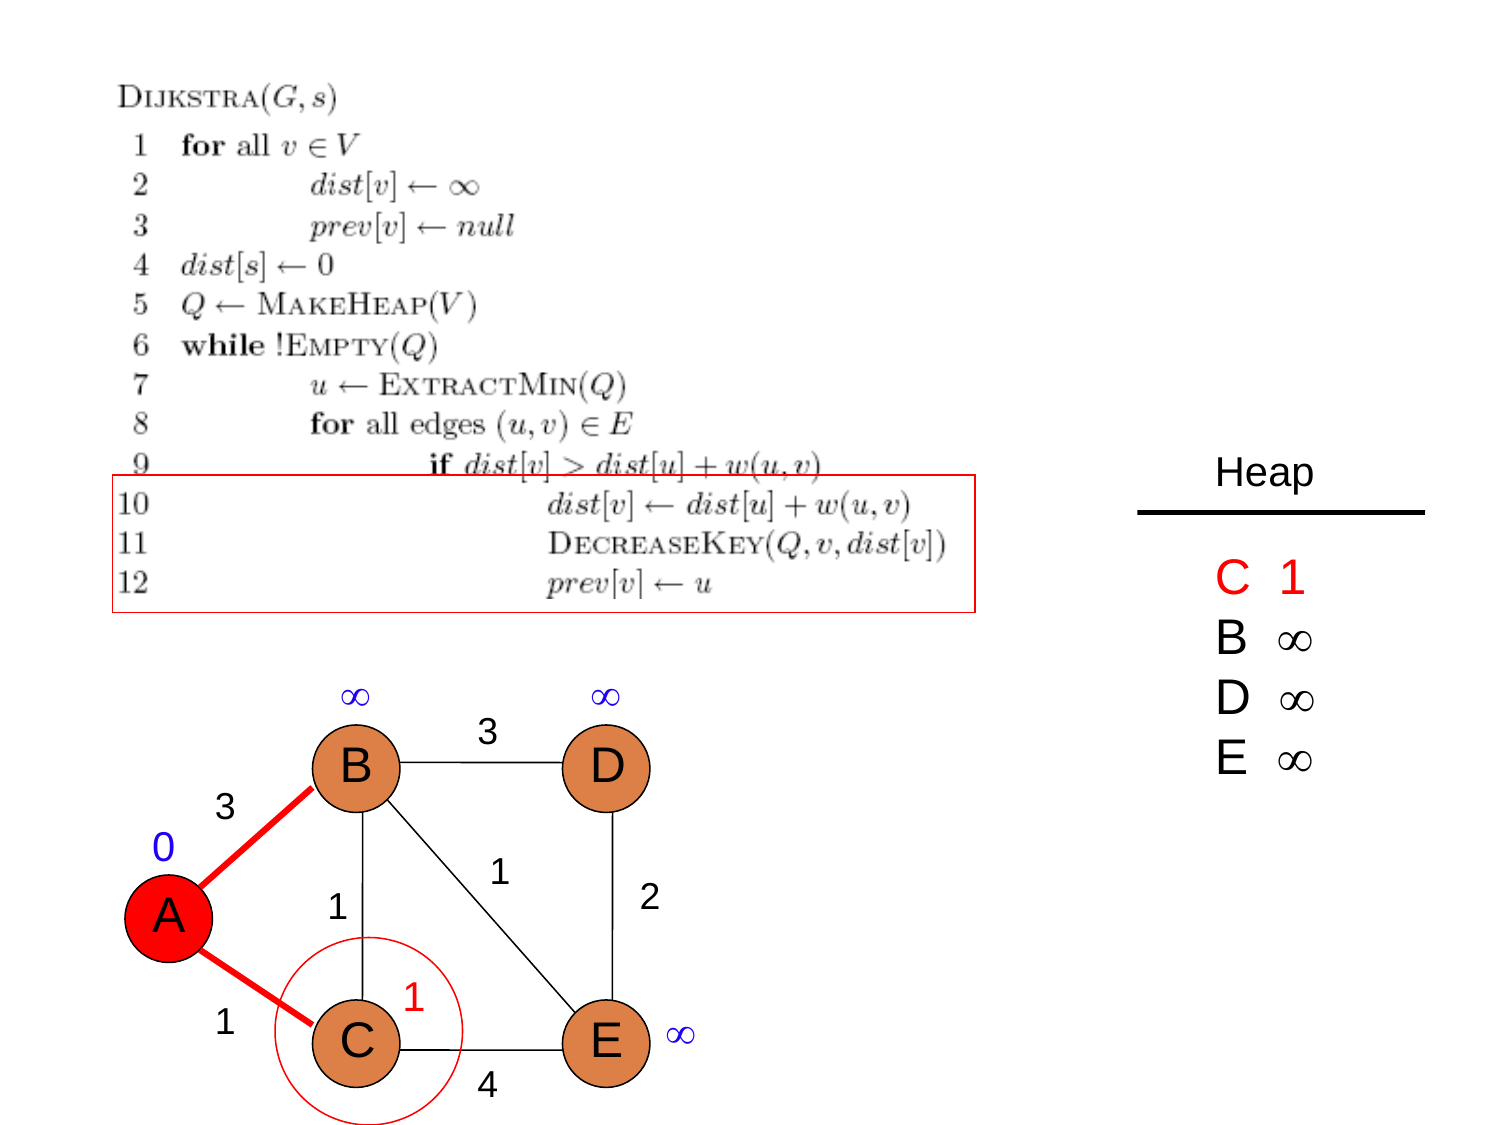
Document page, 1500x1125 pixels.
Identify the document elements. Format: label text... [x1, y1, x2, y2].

text_box 4 [462, 1052, 550, 1113]
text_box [124, 874, 213, 963]
text_box  [324, 659, 413, 725]
text_box Heap [1199, 437, 1363, 503]
text_box 2 [624, 864, 713, 925]
text_box 3 [199, 774, 288, 835]
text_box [562, 999, 651, 1088]
text_box 3 [462, 699, 550, 760]
text_box 0 [137, 812, 225, 878]
text_box  [574, 659, 663, 725]
text_box [112, 474, 975, 613]
text_box 1 [434, 962, 475, 1028]
text_box 1 [474, 839, 563, 900]
text_box 1 [199, 989, 284, 1050]
picture [112, 74, 951, 600]
text_box [275, 937, 463, 1125]
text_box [562, 724, 651, 813]
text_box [312, 999, 401, 1088]
text_box 1 [312, 874, 400, 935]
text_box C 1 B  D  E  [1200, 537, 1375, 793]
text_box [312, 724, 401, 813]
text_box  [649, 997, 738, 1063]
